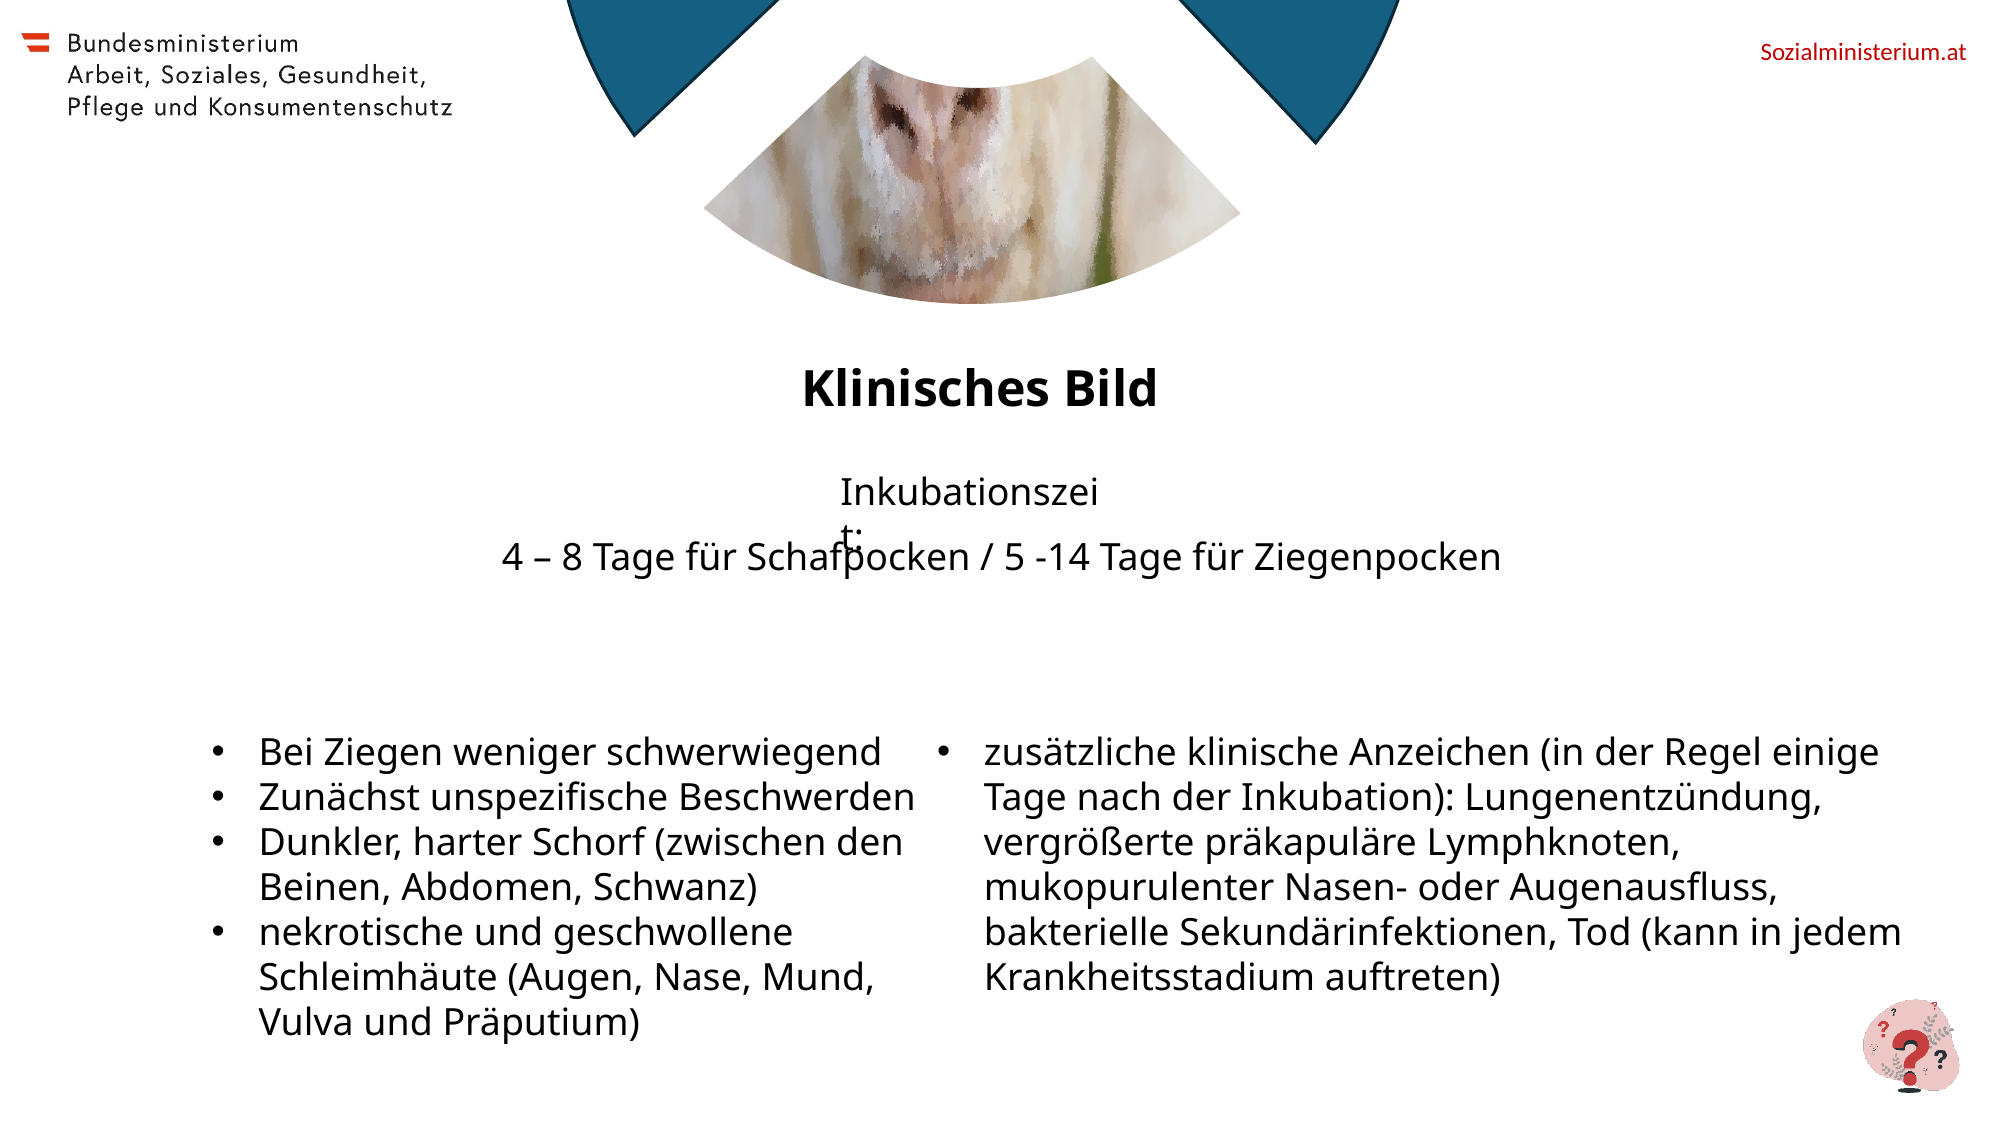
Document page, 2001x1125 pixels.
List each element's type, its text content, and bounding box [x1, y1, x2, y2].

subtitle Klinisches Bild [739, 355, 1222, 431]
text_box 4 – 8 Tage für Schafpocken / 5 -14 Tage für Ziegenpocken [487, 526, 1518, 586]
text_box Inkubationszeit: [825, 460, 1119, 526]
picture [3, 15, 470, 134]
text_box Bei Ziegen weniger schwerwiegend Zunächst unspezifische Beschwerden Dunkler, harter Schorf (zwischen den Beinen, Abdomen, Schwanz) nekrotische und geschwollene Schleimhäute (Augen, Nase, Mund, Vulva und Präputium) [196, 720, 957, 1096]
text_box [563, 0, 1412, 310]
text_box Sozialministerium.at [1745, 27, 2000, 73]
picture [1856, 988, 1966, 1097]
text_box zusätzliche klinische Anzeichen (in der Regel einige Tage nach der Inkubation): Lungenentzündung, vergrößerte präkapuläre Lymphknoten, mukopurulenter Nasen- oder Augenausfluss, bakterielle Sekundärinfektionen, Tod (kann in jedem Krankheitsstadium auftreten) [922, 720, 1923, 1051]
